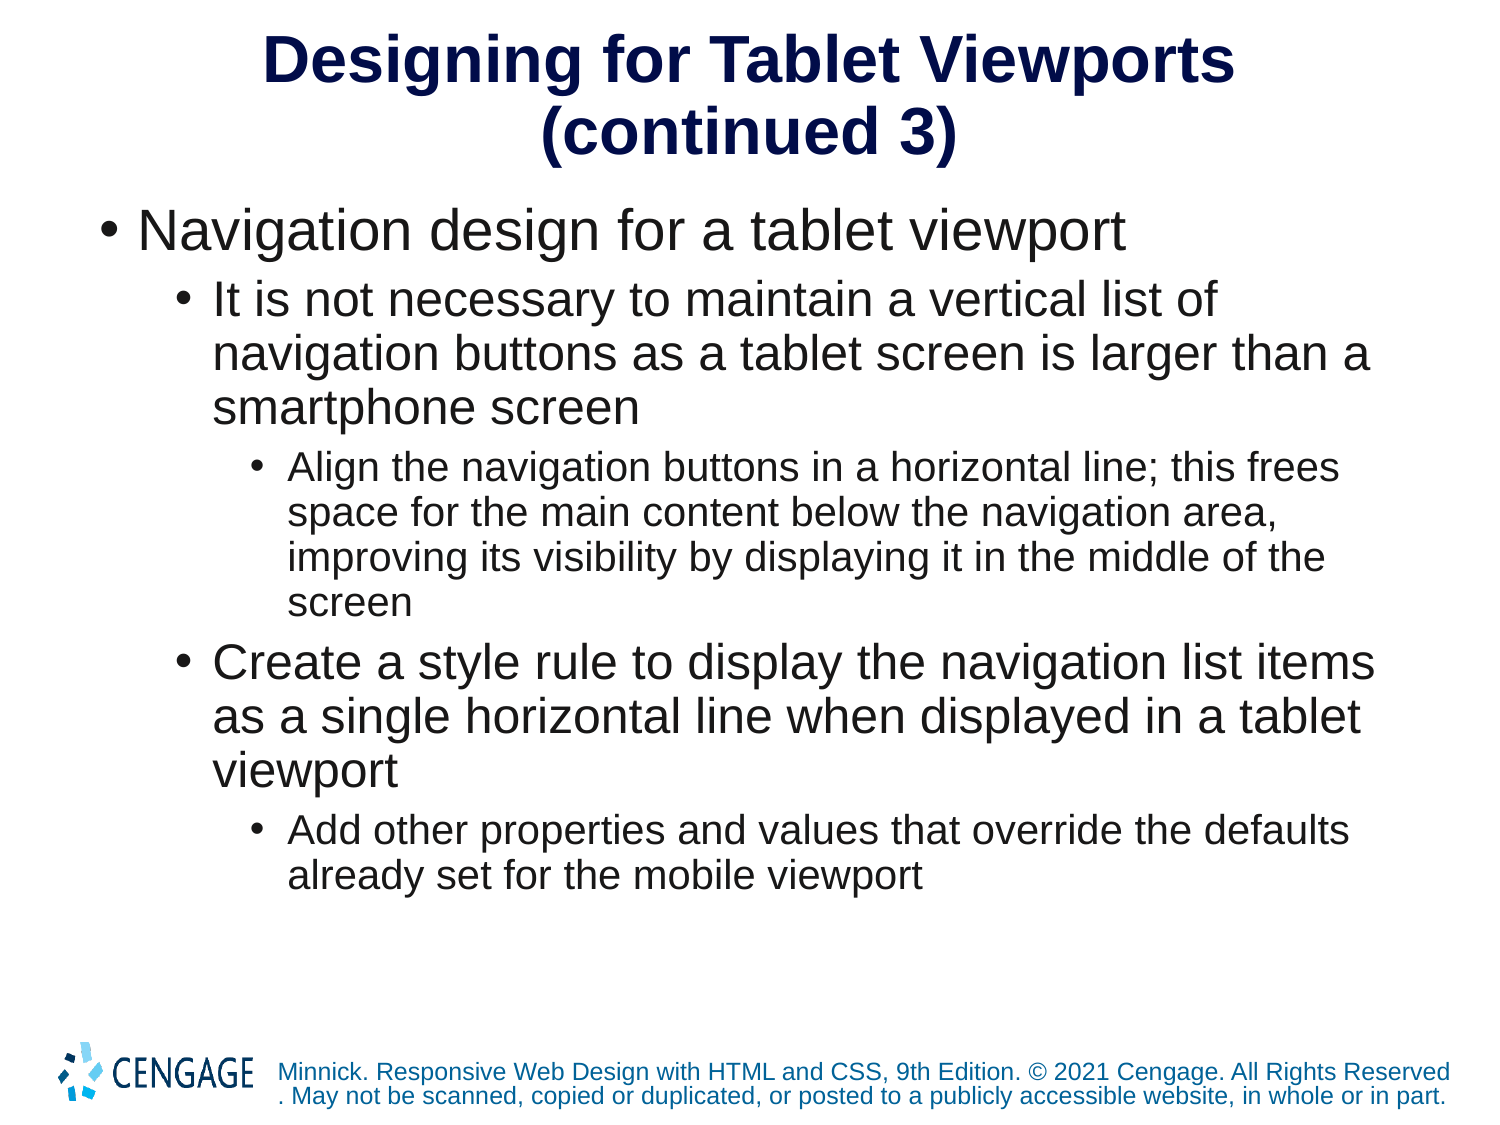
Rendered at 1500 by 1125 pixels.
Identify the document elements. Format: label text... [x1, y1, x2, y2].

title Designing for Tablet Viewports (continued 3) [103, 24, 1397, 175]
list Navigation design for a tablet viewport It is not necessary to maintain a vertical list of navigation buttons as a tablet screen is larger than a smartphone screen Align the navigation buttons in a horizontal line; this frees space for the main content below the navigation area, improving its visibility by displaying it in the middle of the screen Create a style rule to display the navigation list items as a single horizontal line when displayed in a tablet viewport Add other properties and values that override the defaults already set for the mobile viewport [99, 200, 1397, 1024]
picture [58, 1042, 253, 1101]
footer Minnick. Responsive Web Design with HTML and CSS, 9th Edition. © 2021 Cengage. All Rights Reserved. May not be scanned, copied or duplicated, or posted to a publicly accessible website, in whole or in part. [262, 1040, 1475, 1100]
